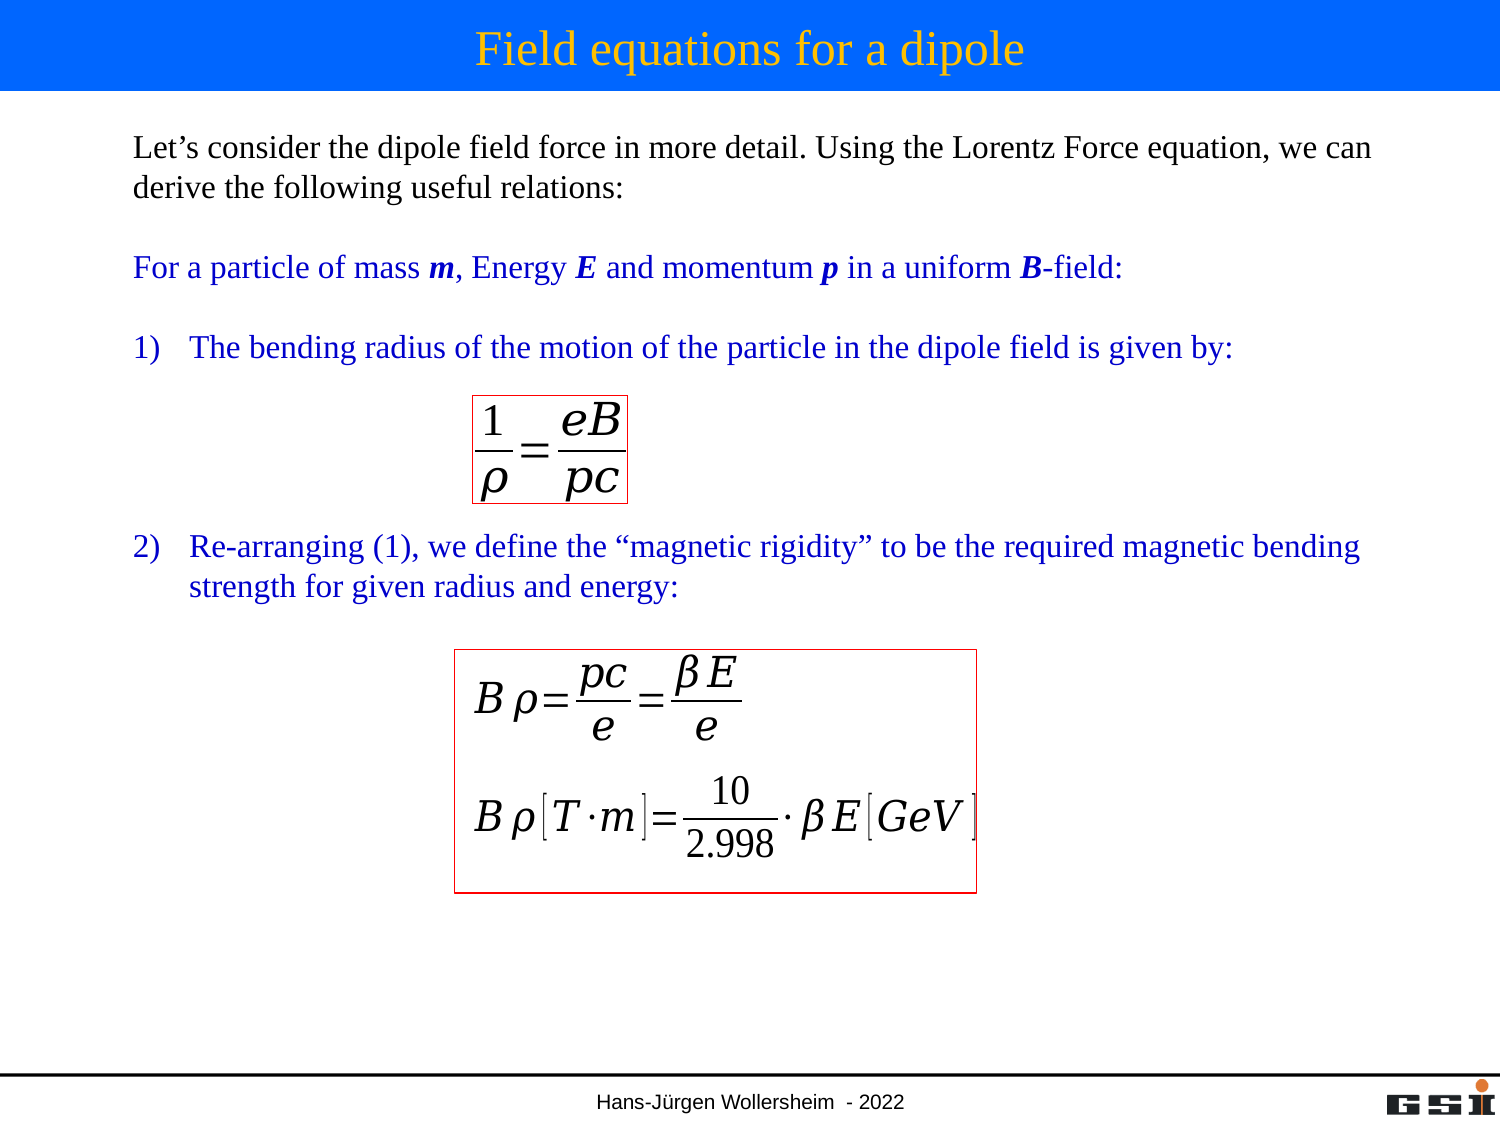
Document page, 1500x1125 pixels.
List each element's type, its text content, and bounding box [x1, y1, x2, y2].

picture [1387, 1079, 1495, 1115]
text_box [453, 647, 979, 895]
title Field equations for a dipole [0, 0, 1500, 91]
text_box Let’s consider the dipole field force in more detail. Using the Lorentz Force equation, we can derive the following useful relations: For a particle of mass m, Energy E and momentum p in a uniform B-field: The bending radius of the motion of the particle in the dipole field is given by: Re-arranging (1), we define the “magnetic rigidity” to be the required magnetic bending strength for given radius and energy: [118, 118, 1424, 612]
